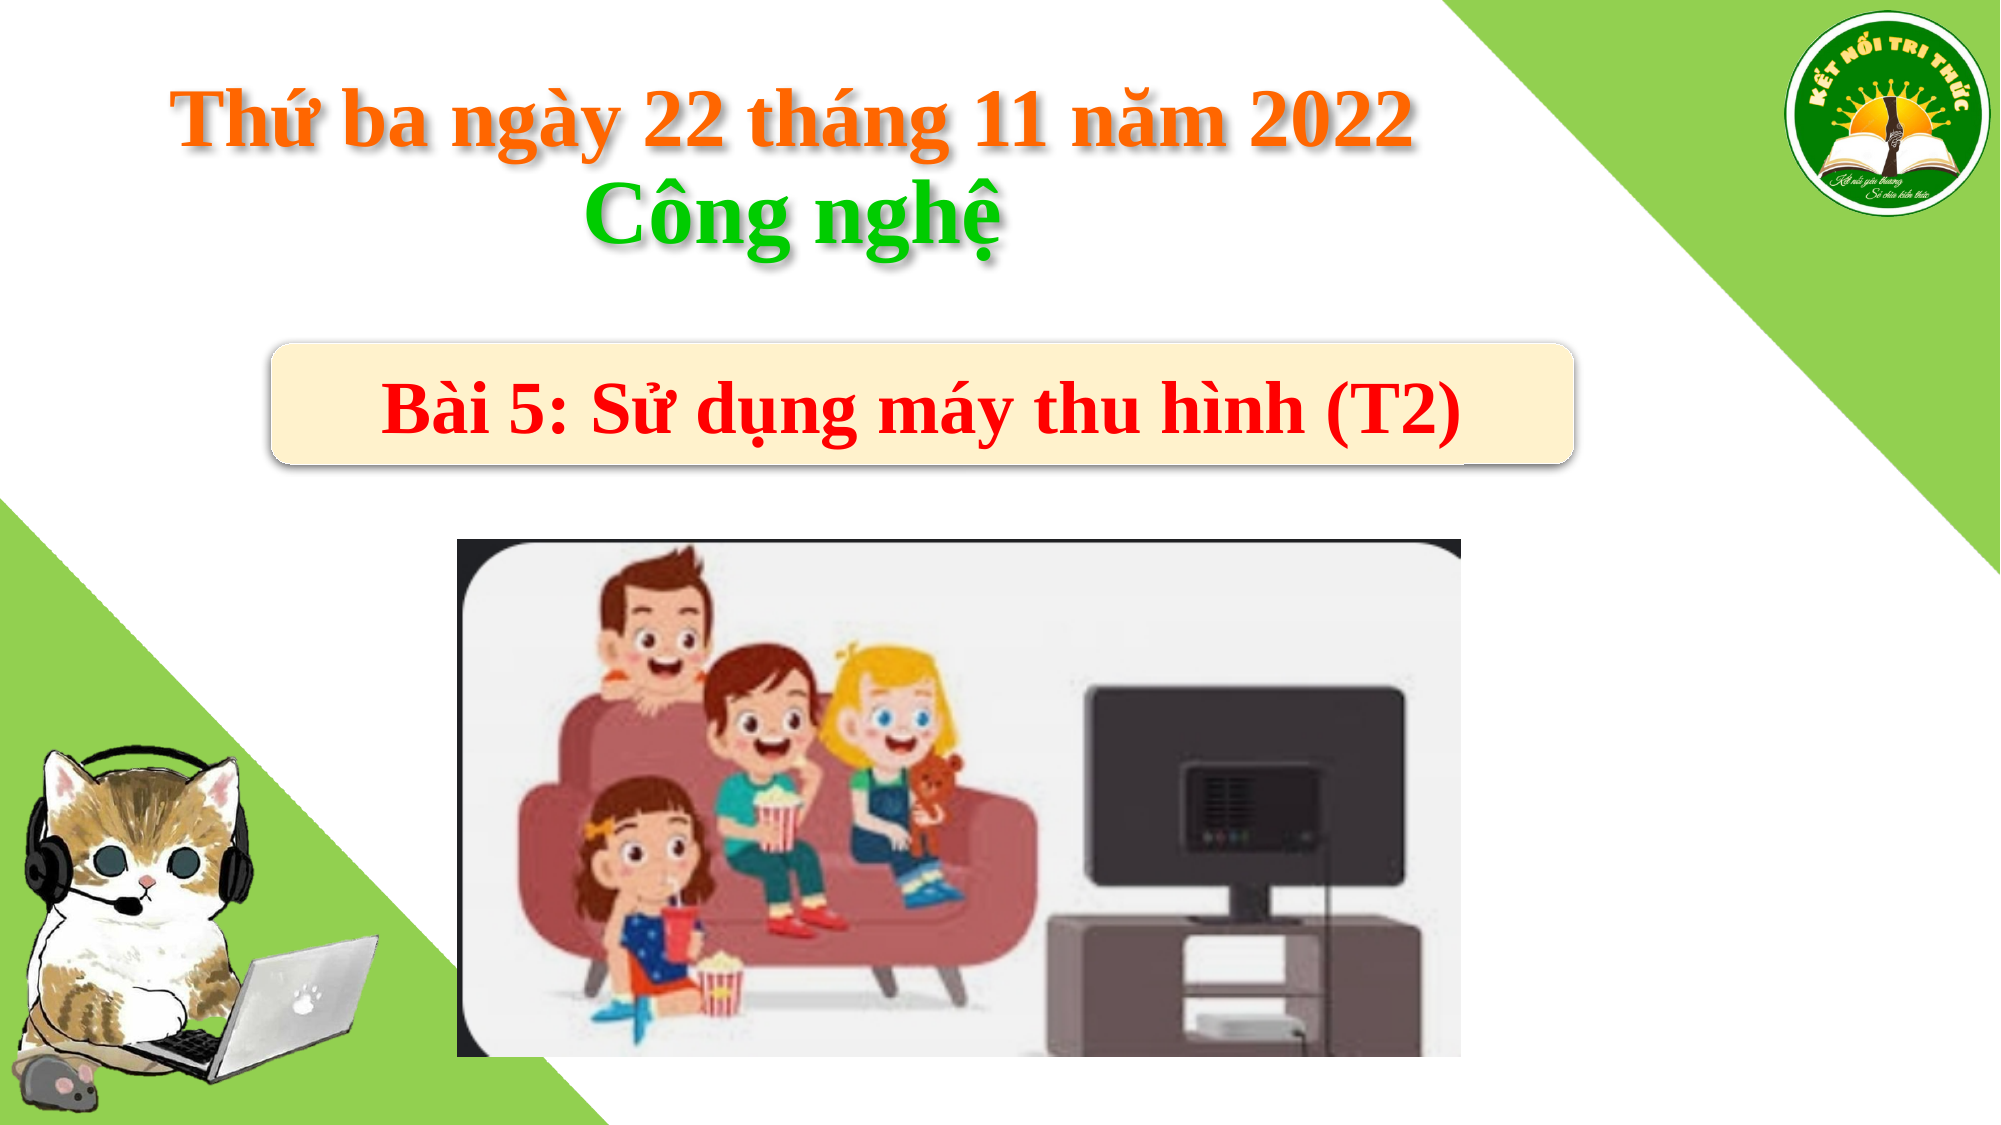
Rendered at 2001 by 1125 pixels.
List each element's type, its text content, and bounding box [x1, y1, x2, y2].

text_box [1784, 10, 1991, 217]
text_box Bài 5: Sử dụng máy thu hình (T2) [271, 343, 1440, 465]
picture [0, 0, 2000, 1125]
text_box Thứ ba ngày 22 tháng 11 năm 2022 Công nghệ [0, 29, 1440, 309]
